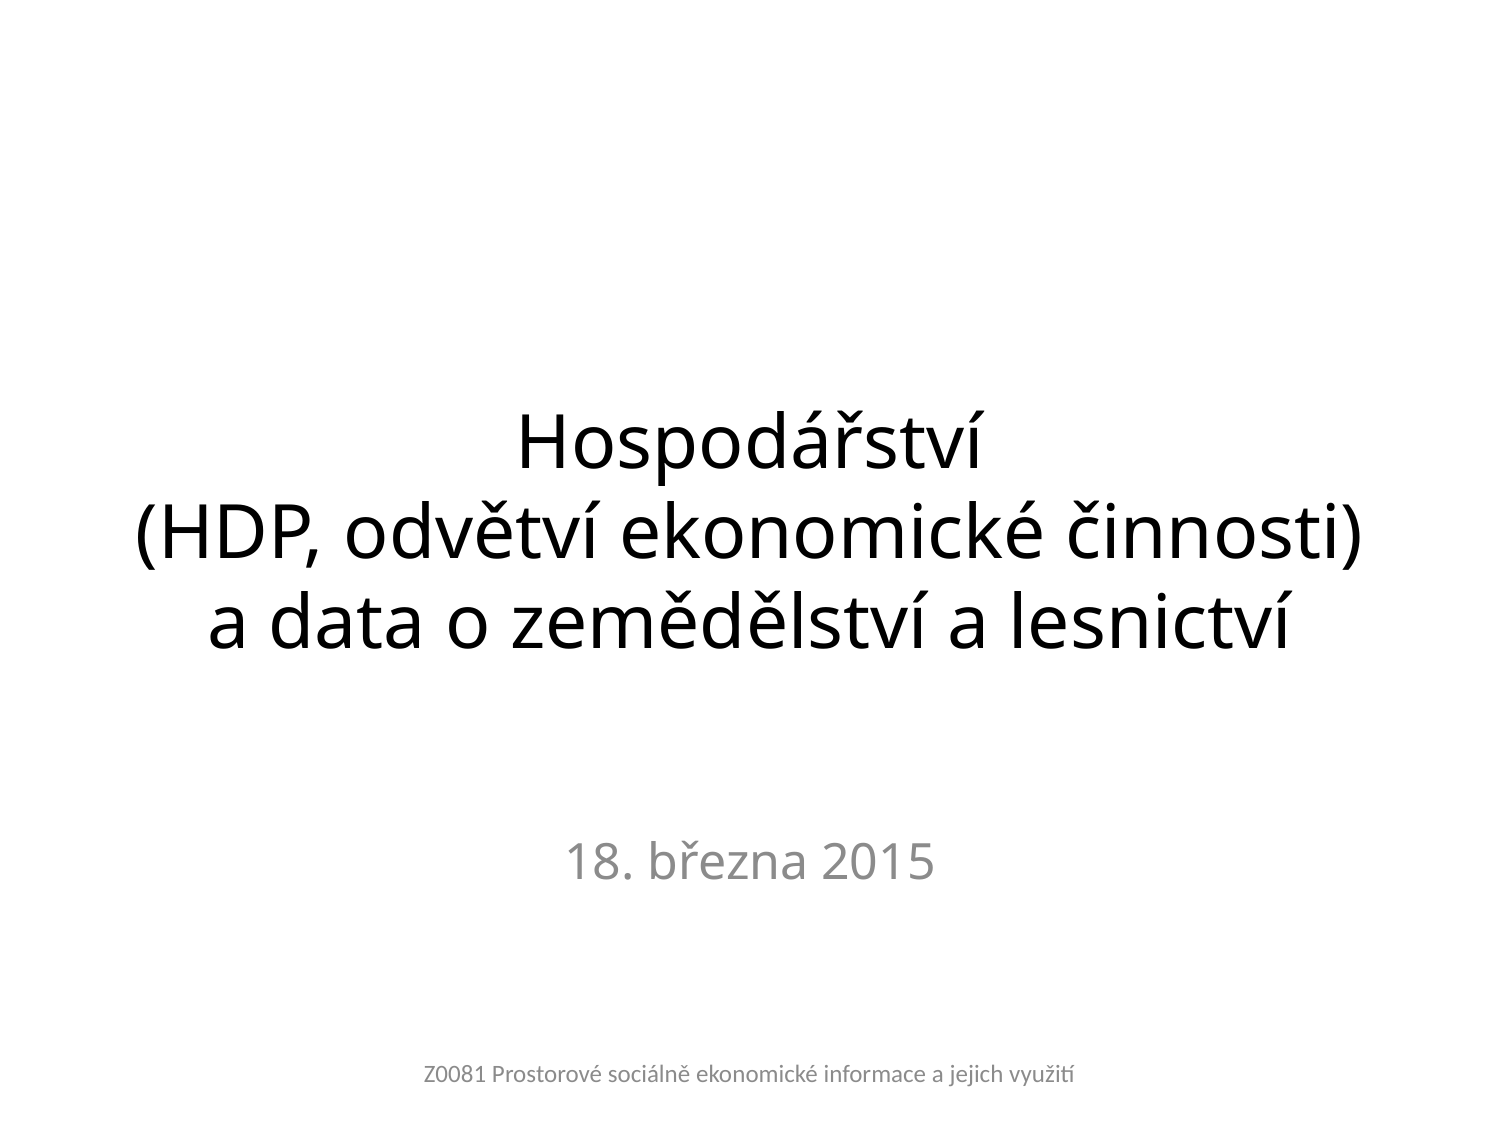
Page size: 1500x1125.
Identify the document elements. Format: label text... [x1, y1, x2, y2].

title Hospodářství (HDP, odvětví ekonomické činnosti) a data o zemědělství a lesnictví [0, 349, 1500, 740]
subtitle 18. března 2015 [225, 822, 1275, 925]
footer Z0081 Prostorové sociálně ekonomické informace a jejich využití [0, 1042, 1500, 1103]
